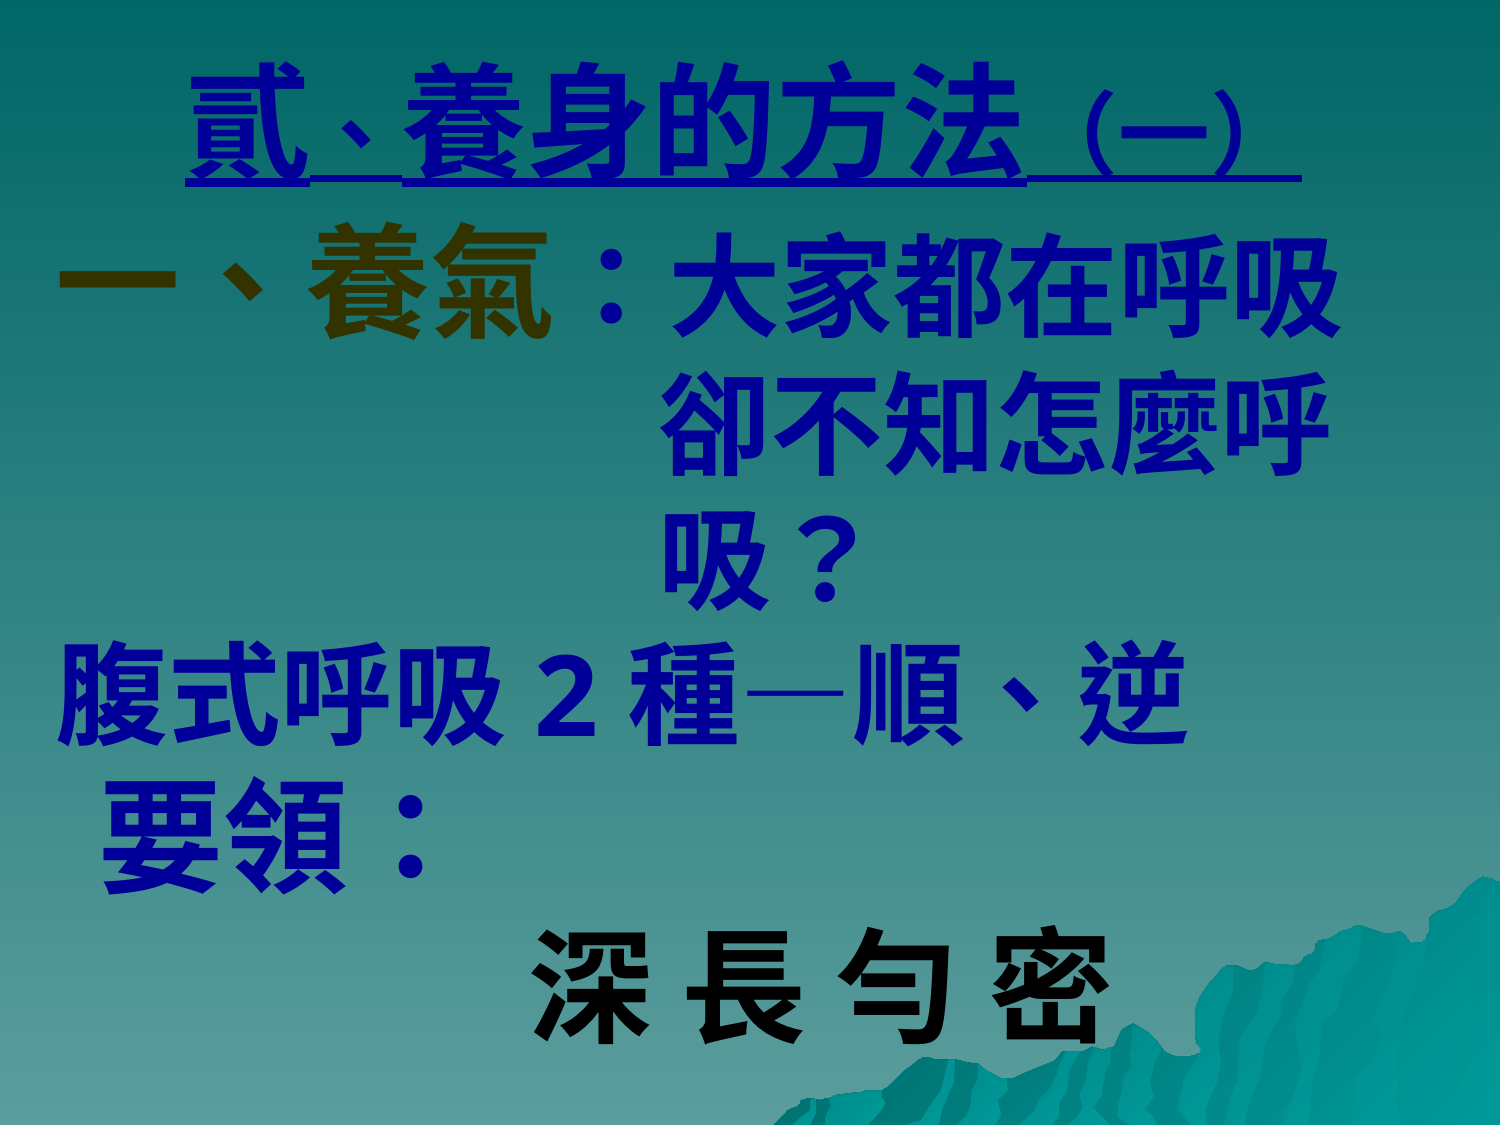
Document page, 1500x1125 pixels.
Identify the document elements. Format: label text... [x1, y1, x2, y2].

title 貳、養身的方法（一） [62, 24, 1425, 196]
text_box 一、養氣：大家都在呼吸卻不知怎麼呼吸？ 腹式呼吸2種—順、逆 要領： 深 長 勻 密 [41, 196, 1447, 1067]
